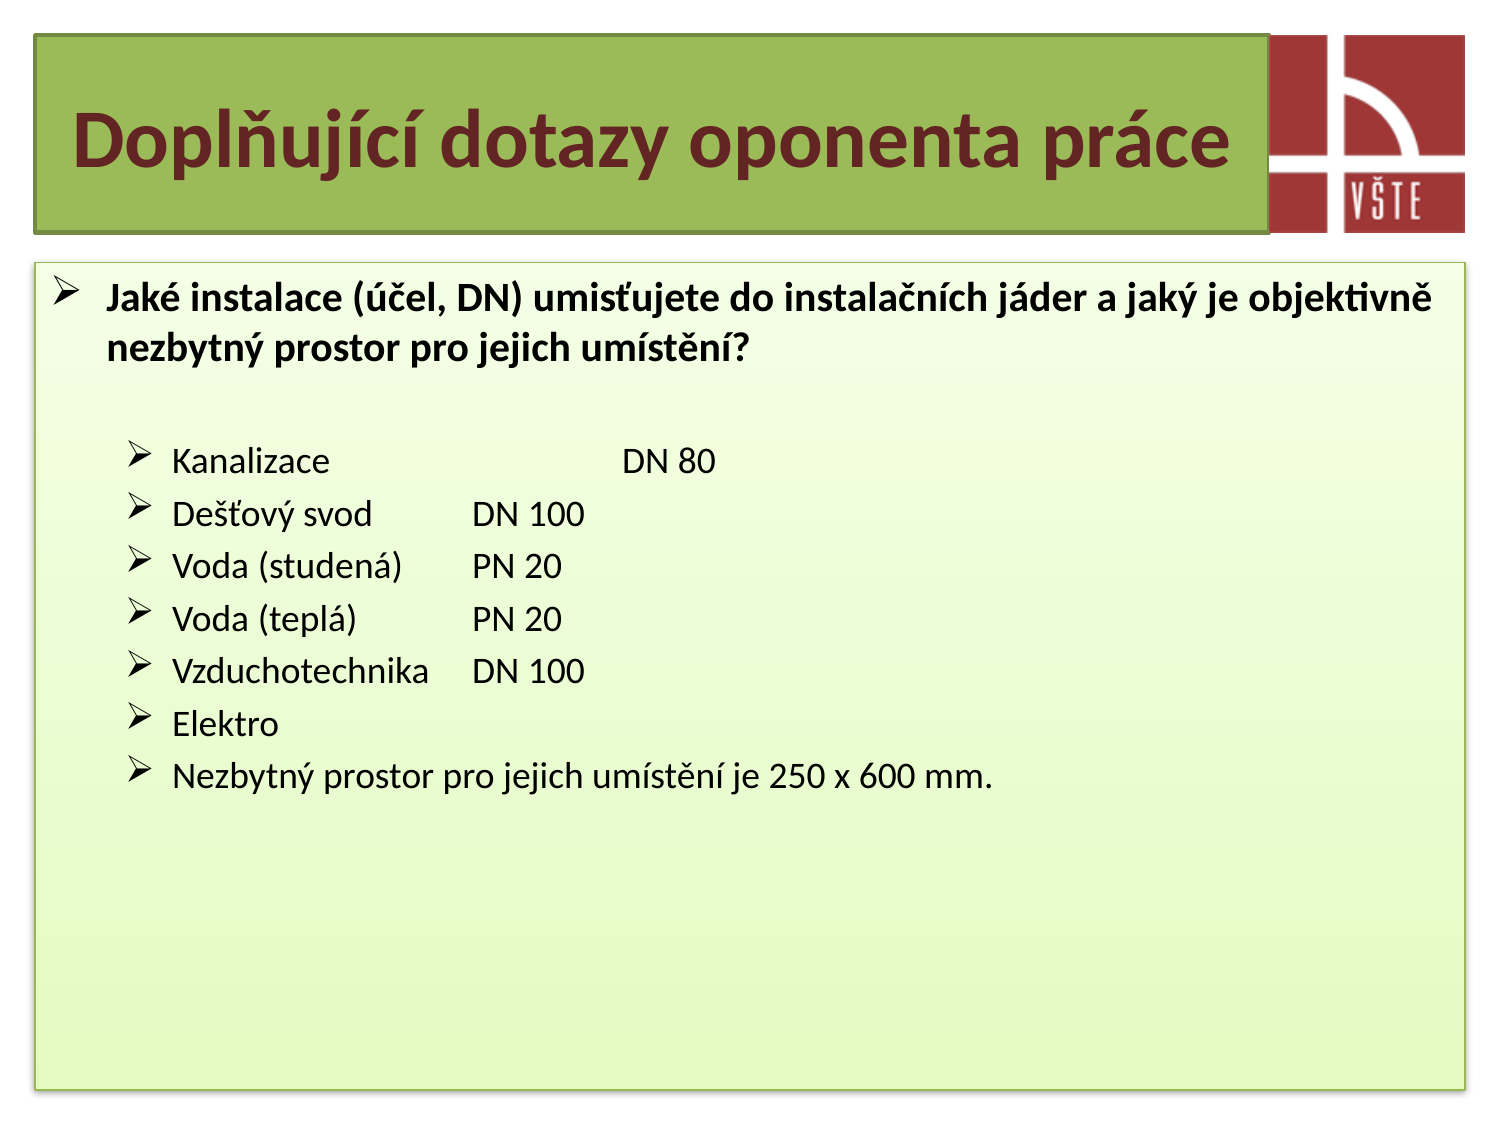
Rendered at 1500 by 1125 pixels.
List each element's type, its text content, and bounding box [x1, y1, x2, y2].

list Jaké instalace (účel, DN) umisťujete do instalačních jáder a jaký je objektivně nezbytný prostor pro jejich umístění? Kanalizace DN 80 Dešťový svod DN 100 Voda (studená) PN 20 Voda (teplá) PN 20 Vzduchotechnika DN 100 Elektro Nezbytný prostor pro jejich umístění je 250 x 600 mm. [34, 262, 1466, 1091]
picture [1268, 34, 1466, 233]
title Doplňující dotazy oponenta práce [33, 33, 1269, 235]
